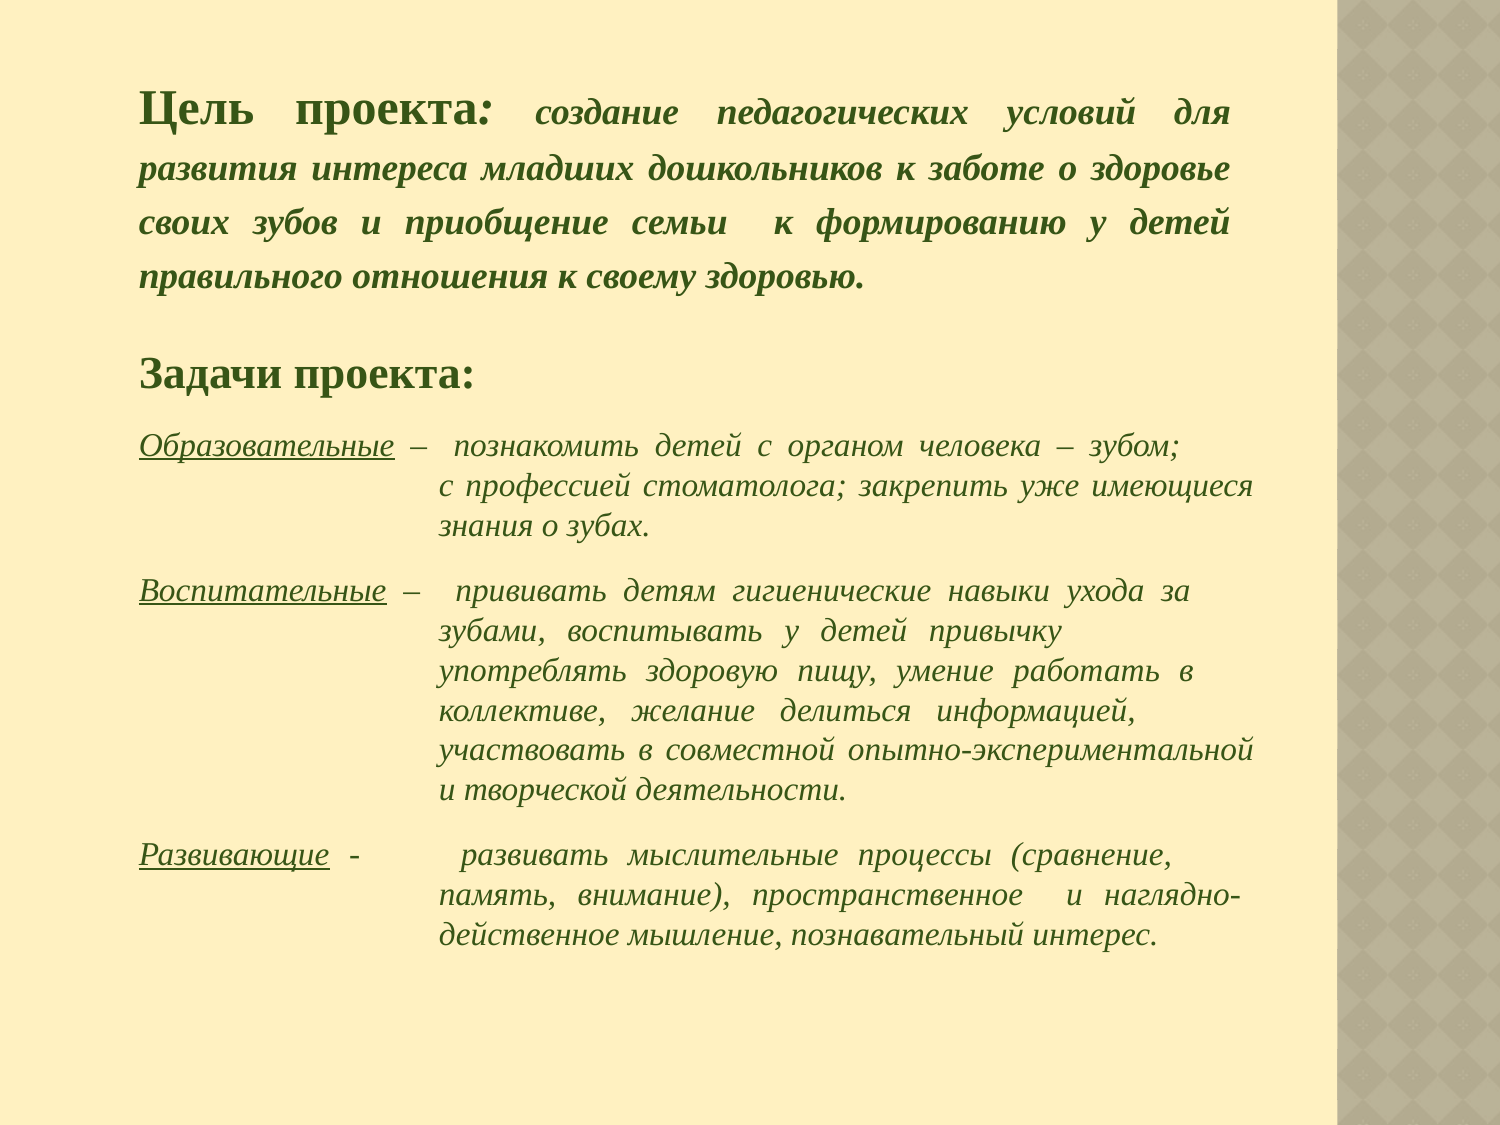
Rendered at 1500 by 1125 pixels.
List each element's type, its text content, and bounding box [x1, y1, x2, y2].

text_box Задачи проекта: Образовательные – познакомить детей с органом человека – зубом; с профессией стоматолога; закрепить уже имеющиеся знания о зубах. Воспитательные – прививать детям гигиенические навыки ухода за зубами, воспитывать у детей привычку употреблять здоровую пищу, умение работать в коллективе, желание делиться информацией, участвовать в совместной опытно-экспериментальной и творческой деятельности. Развивающие - развивать мыслительные процессы (сравнение, память, внимание), пространственное и наглядно- действенное мышление, познавательный интерес. [123, 290, 1270, 960]
text_box Цель проекта: создание педагогических условий для развития интереса младших дошкольников к заботе о здоровье своих зубов и приобщение семьи к формированию у детей правильного отношения к своему здоровью. [123, 54, 1247, 304]
